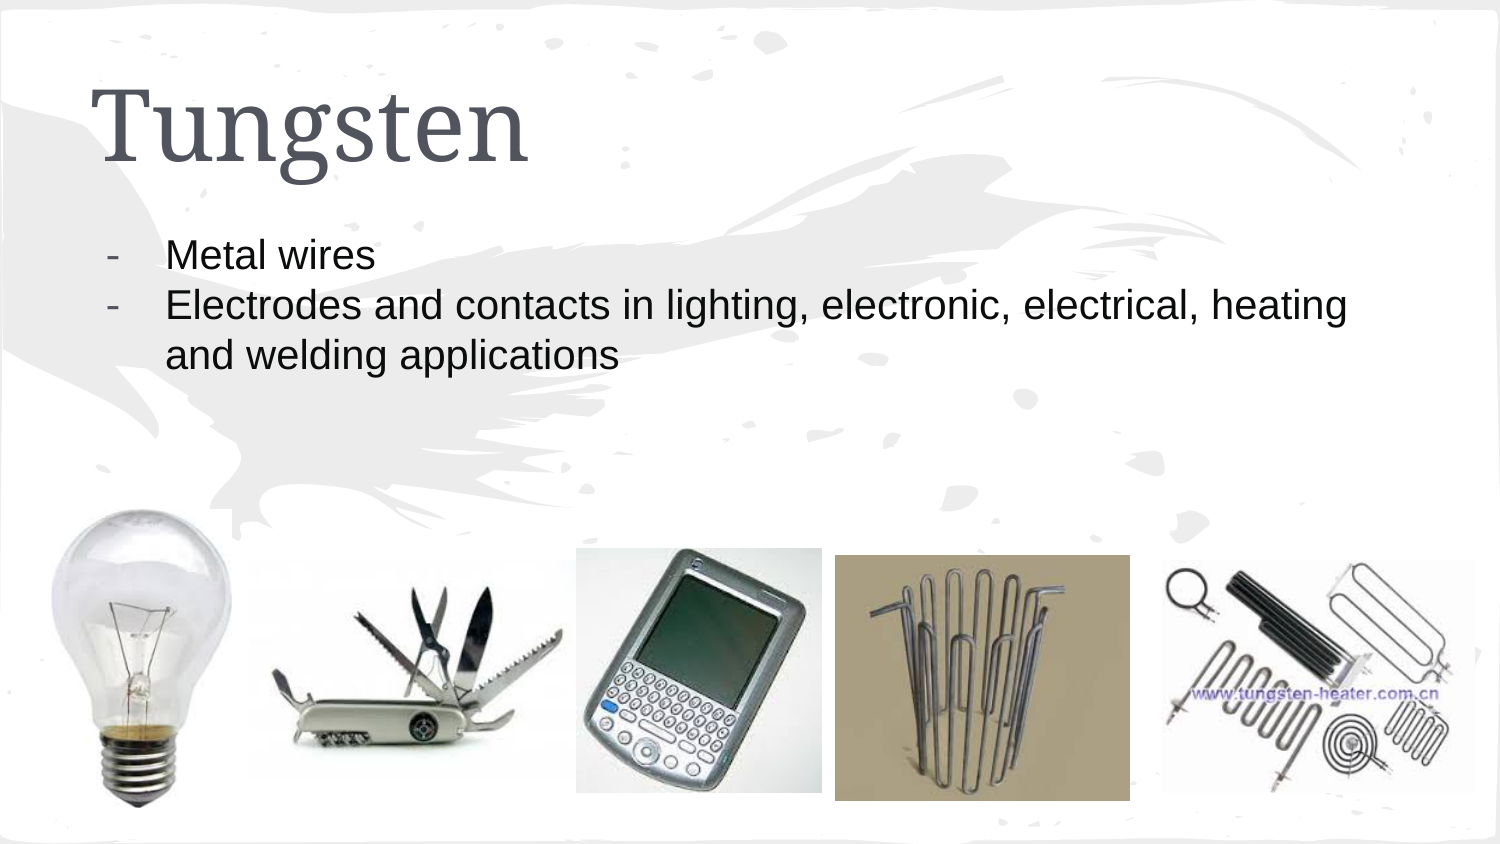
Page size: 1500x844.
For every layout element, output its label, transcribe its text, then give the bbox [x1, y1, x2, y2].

picture [51, 509, 232, 809]
picture [835, 555, 1130, 801]
picture [248, 547, 822, 793]
list Metal wires Electrodes and contacts in lighting, electronic, electrical, heating and welding applications [75, 212, 1425, 808]
title Tungsten [75, 25, 1425, 197]
picture [1162, 559, 1475, 793]
